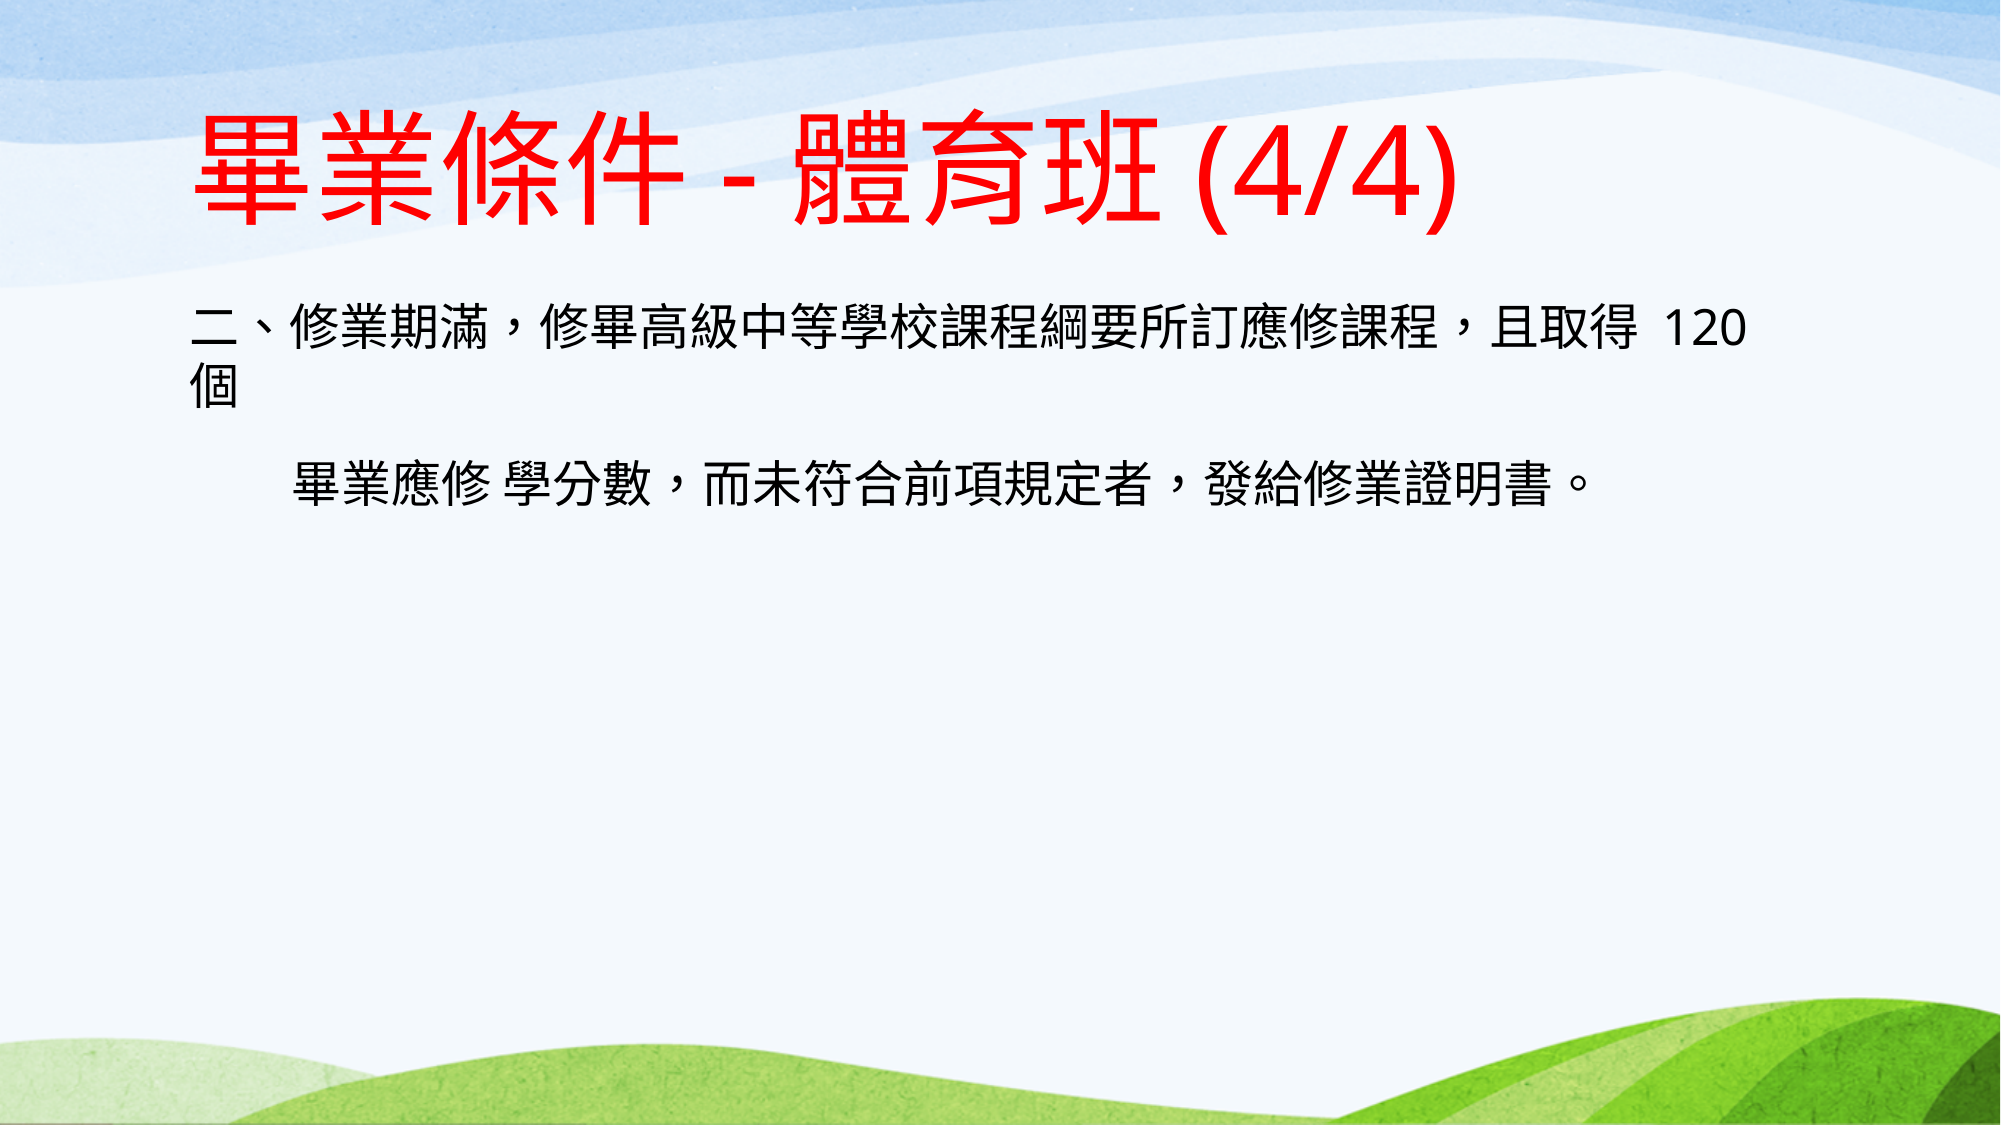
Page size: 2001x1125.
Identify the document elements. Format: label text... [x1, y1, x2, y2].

title 畢業條件-體育班(4/4) [174, 50, 1825, 250]
list 二、修業期滿，修畢高級中等學校課程綱要所訂應修課程，且取得 120 個 畢業應修 學分數，而未符合前項規定者，發給修業證明書。 [174, 287, 1825, 982]
picture [0, 0, 2001, 1125]
